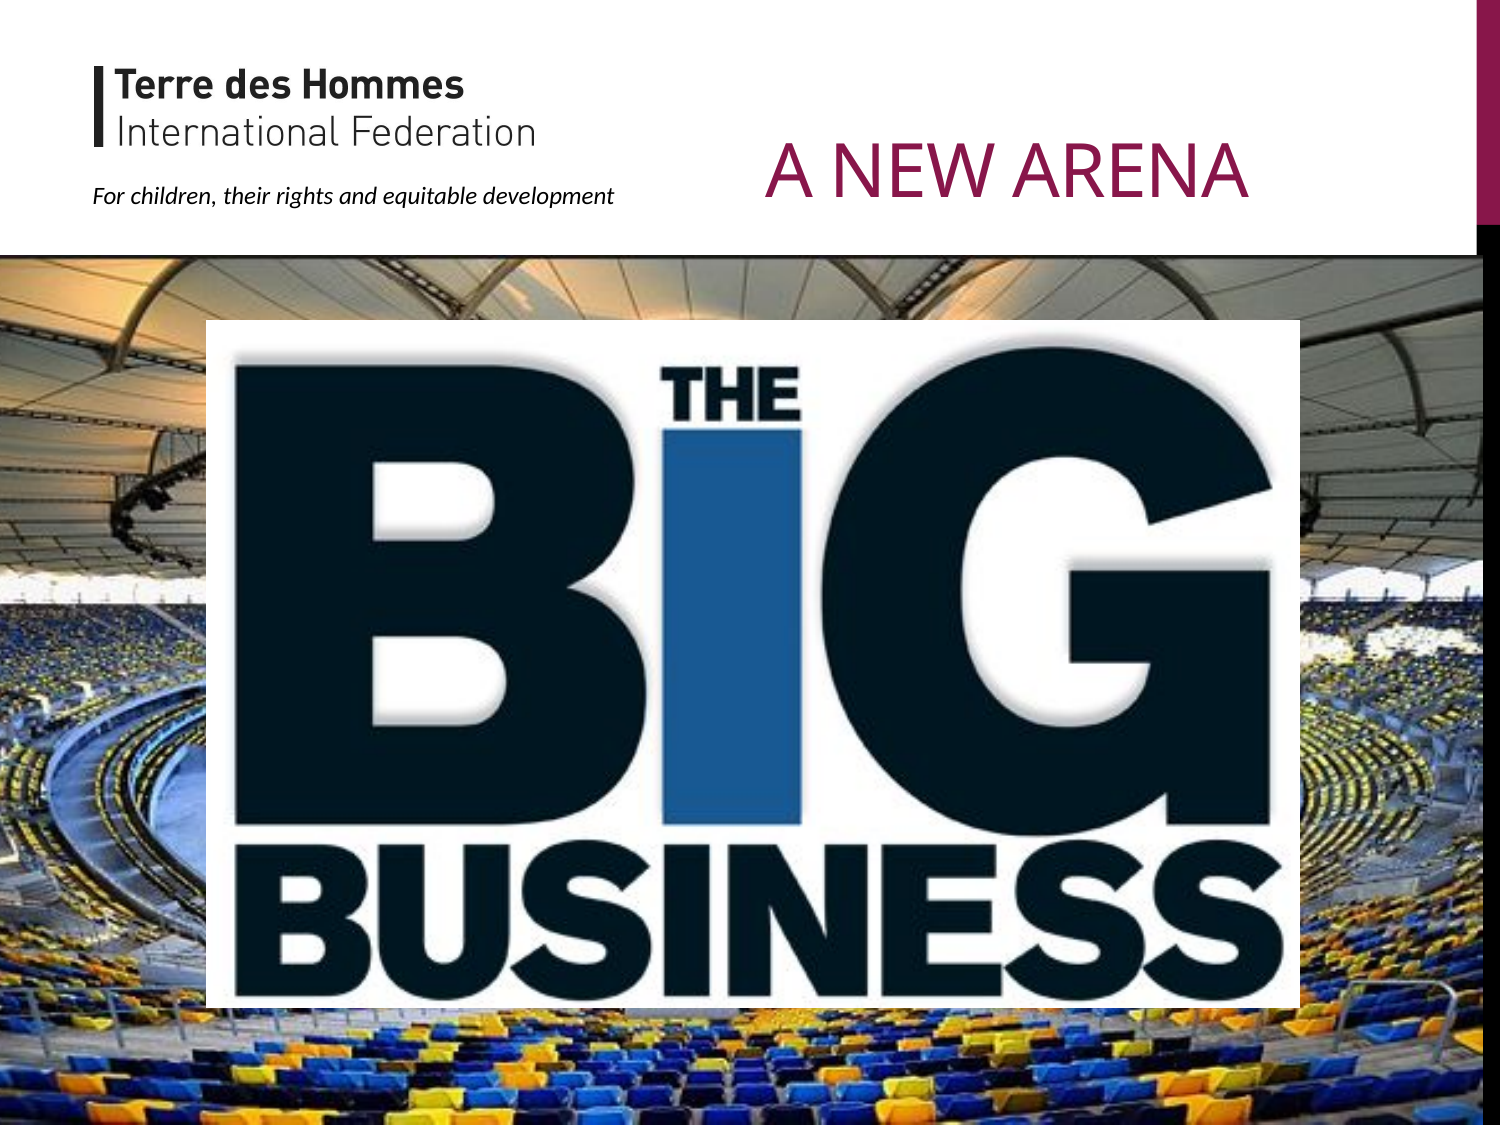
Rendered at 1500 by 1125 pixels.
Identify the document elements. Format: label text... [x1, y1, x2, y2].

picture [206, 320, 1300, 1008]
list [0, 254, 1483, 1125]
title A new arena [750, 34, 1489, 220]
picture [94, 66, 534, 147]
